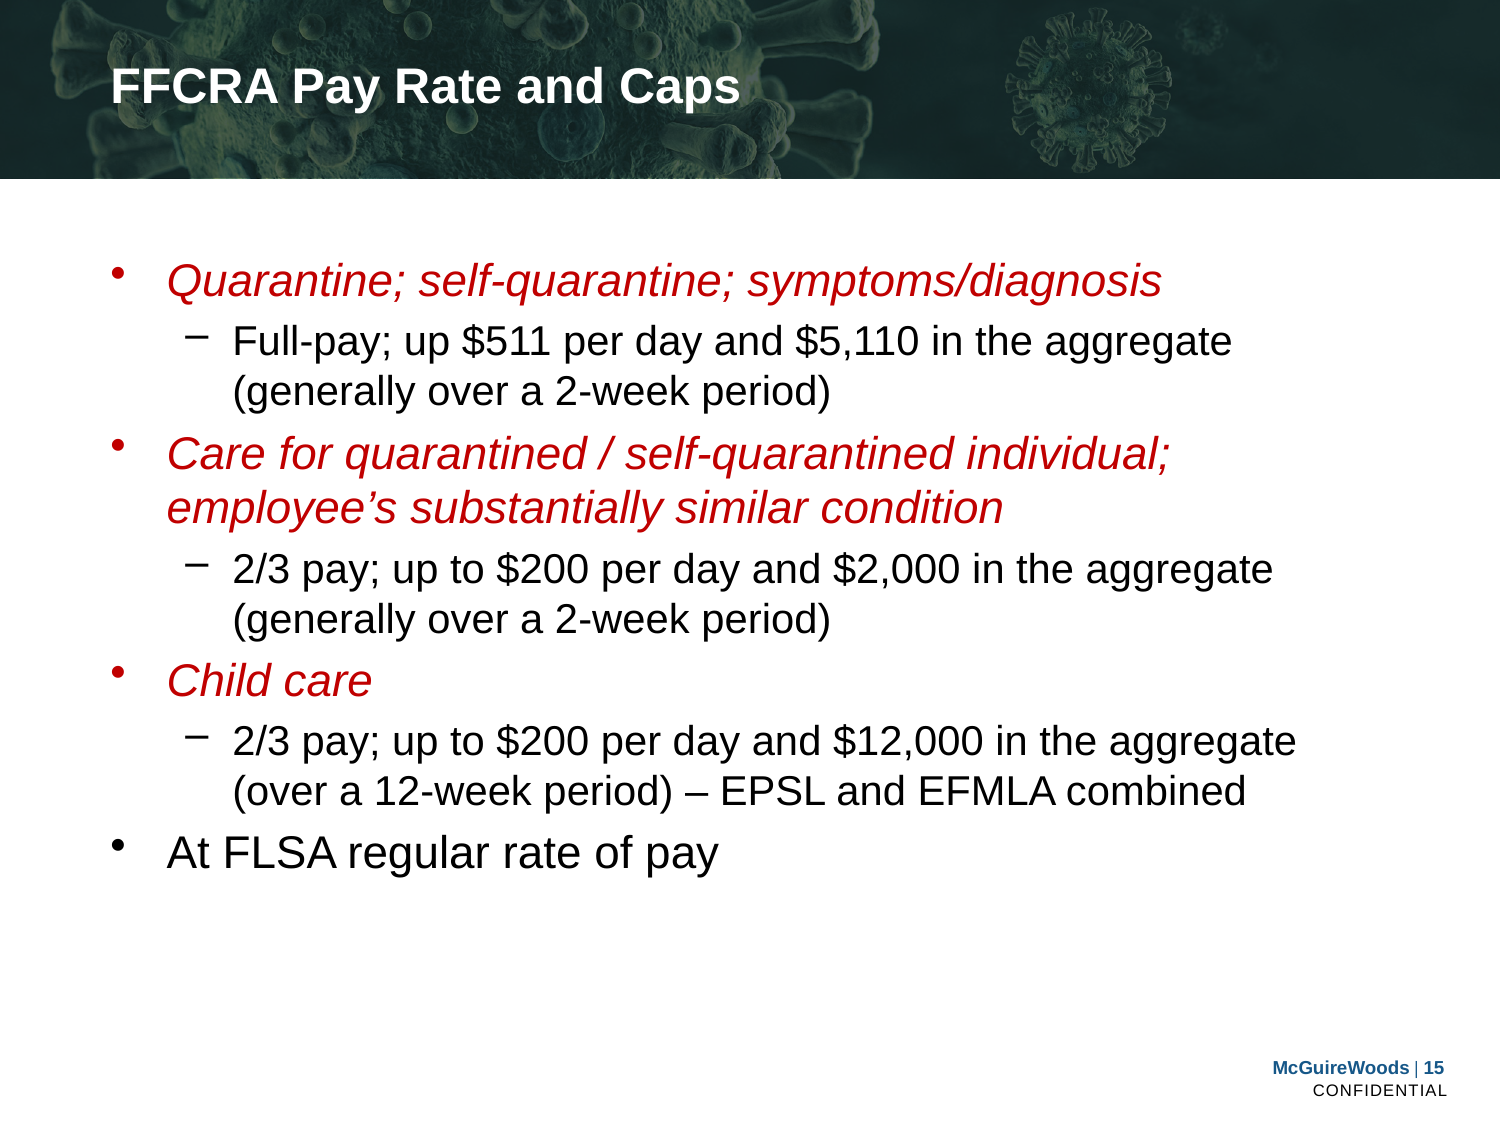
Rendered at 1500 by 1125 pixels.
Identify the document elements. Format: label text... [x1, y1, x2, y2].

title FFCRA Pay Rate and Caps [95, 24, 1388, 203]
list Quarantine; self-quarantine; symptoms/diagnosis Full-pay; up $511 per day and $5,110 in the aggregate (generally over a 2-week period) Care for quarantined / self-quarantined individual; employee’s substantially similar condition 2/3 pay; up to $200 per day and $2,000 in the aggregate (generally over a 2-week period) Child care 2/3 pay; up to $200 per day and $12,000 in the aggregate (over a 12-week period) – EPSL and EFMLA combined At FLSA regular rate of pay [95, 243, 1388, 988]
